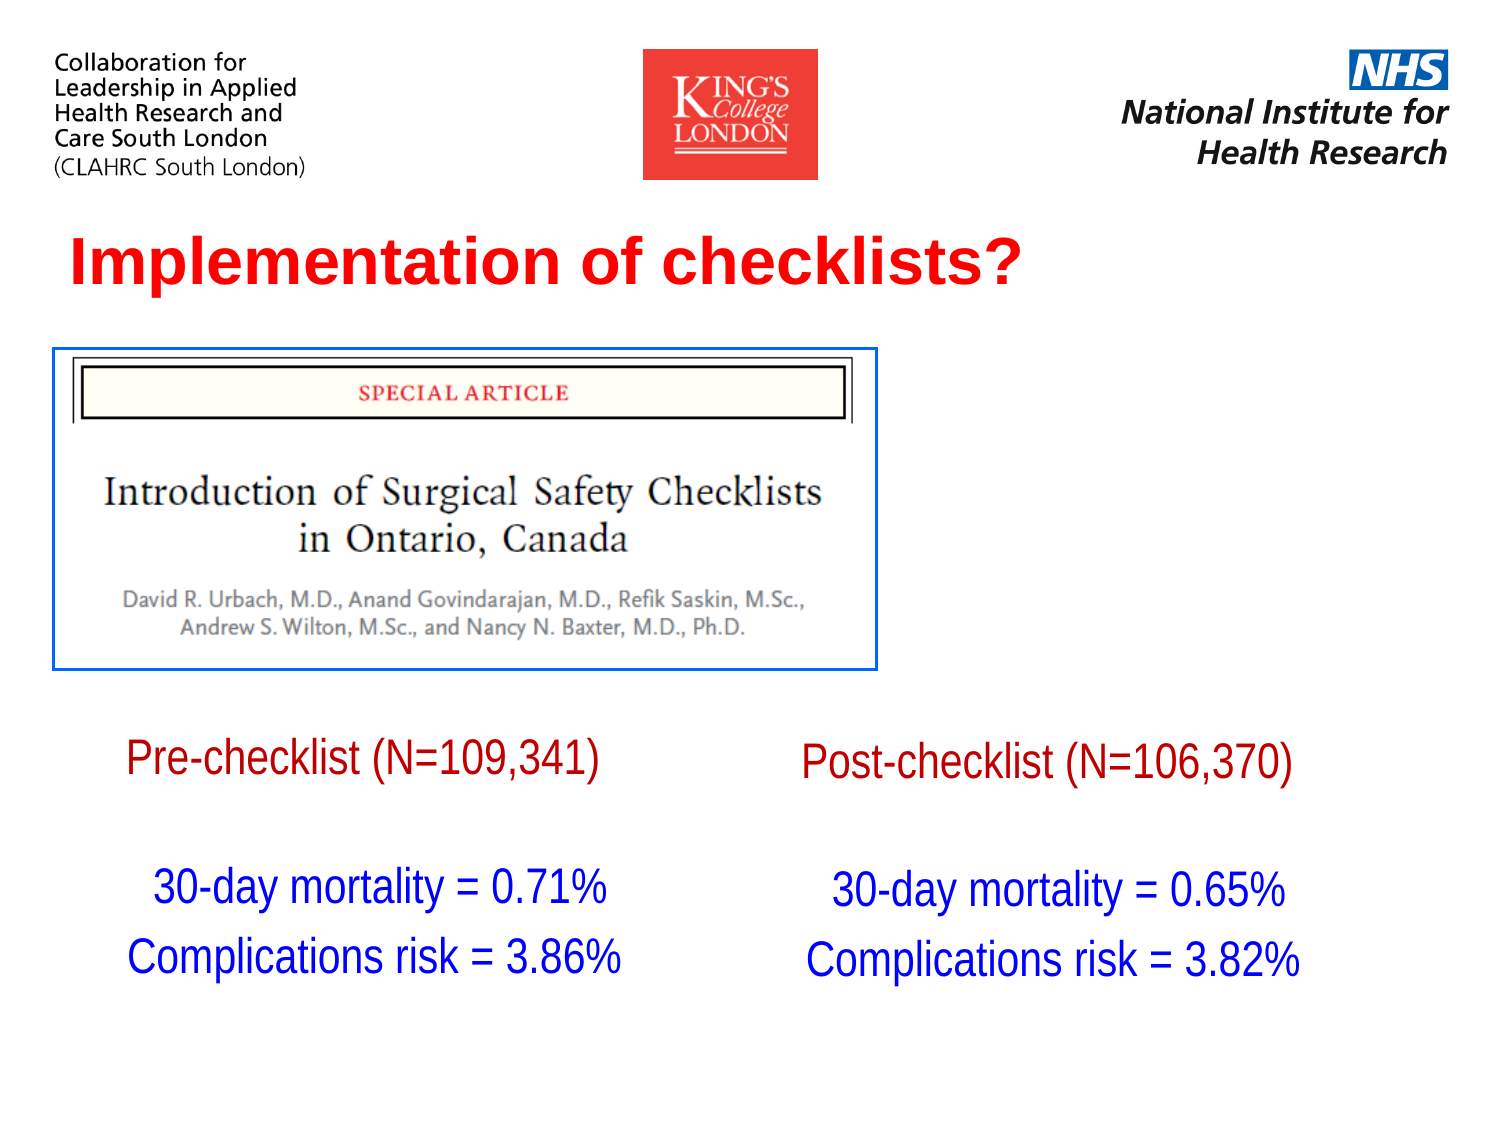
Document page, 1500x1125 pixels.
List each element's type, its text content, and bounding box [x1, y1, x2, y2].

text_box Implementation of checklists? [55, 219, 1468, 307]
picture [1099, 35, 1451, 166]
picture [49, 49, 326, 181]
text_box Pre-checklist (N=109,341) 30-day mortality = 0.71% Complications risk = 3.86% [55, 717, 706, 1041]
picture [55, 349, 876, 669]
text_box Post-checklist (N=106,370) 30-day mortality = 0.65% Complications risk = 3.82% [705, 720, 1413, 1045]
picture [643, 49, 818, 181]
